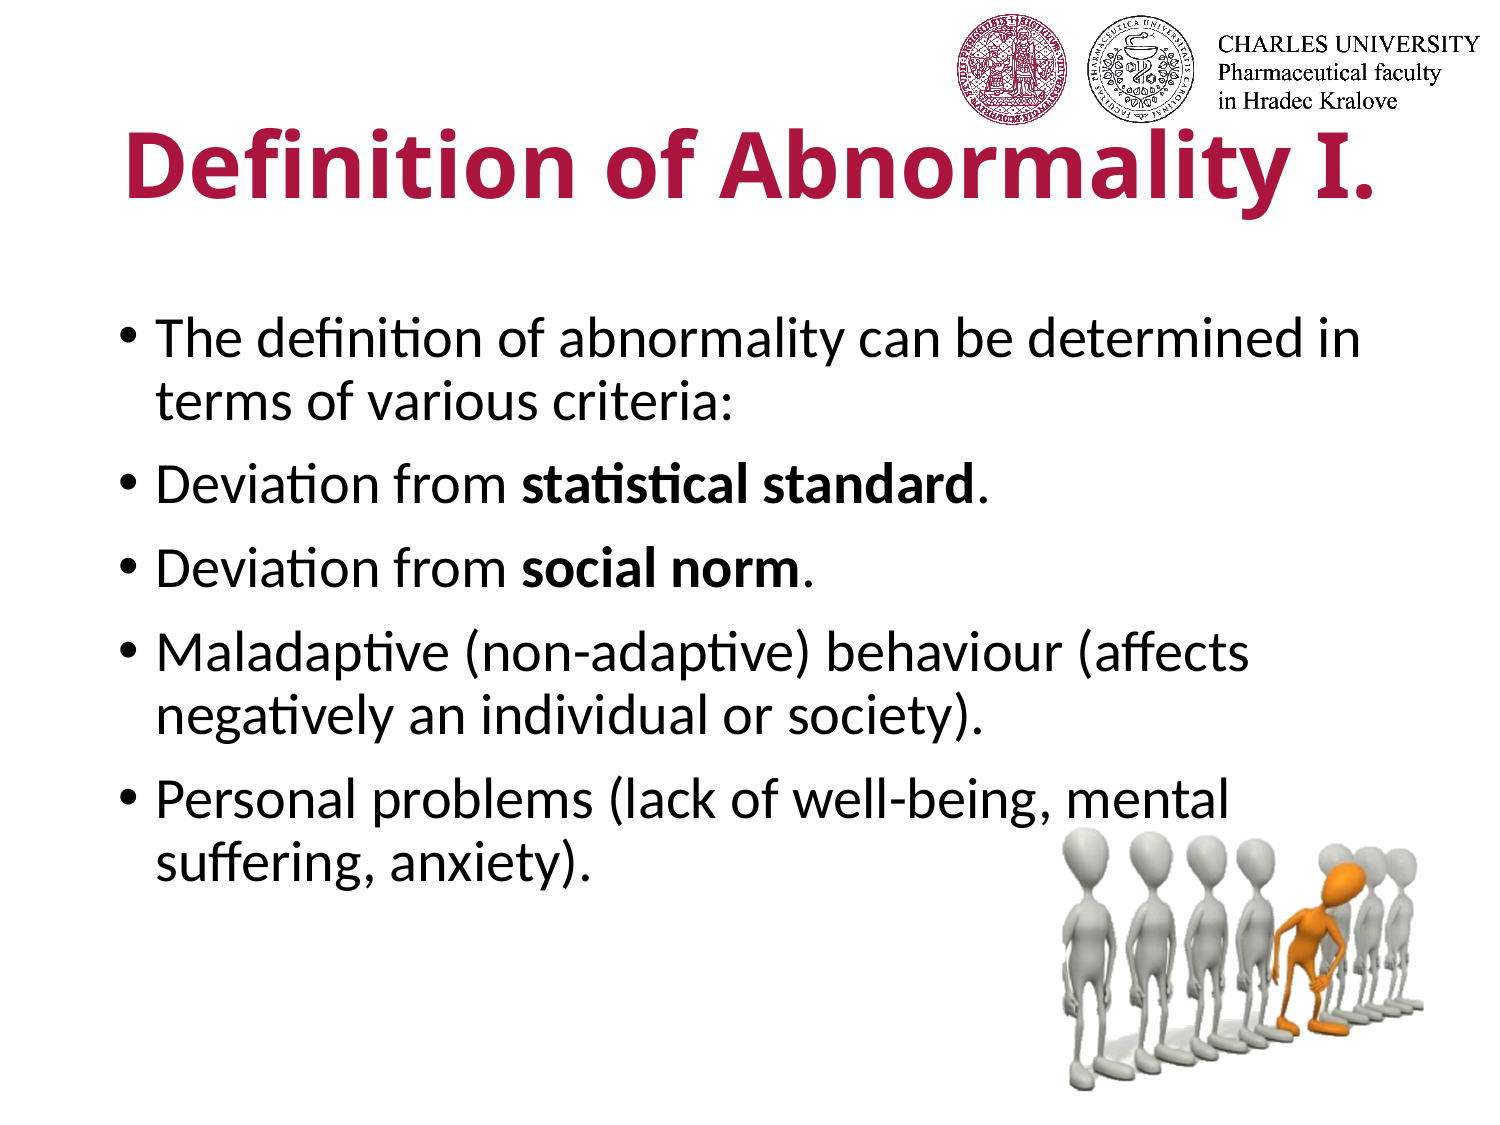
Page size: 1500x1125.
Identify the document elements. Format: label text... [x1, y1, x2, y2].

list The definition of abnormality can be determined in terms of various criteria: Deviation from statistical standard. Deviation from social norm. Maladaptive (non-adaptive) behaviour (affects negatively an individual or society). Personal problems (lack of well-being, mental suffering, anxiety). [103, 299, 1397, 1014]
title Definition of Abnormality I. [103, 59, 1397, 278]
picture [956, 13, 1500, 126]
picture [868, 739, 1424, 1125]
